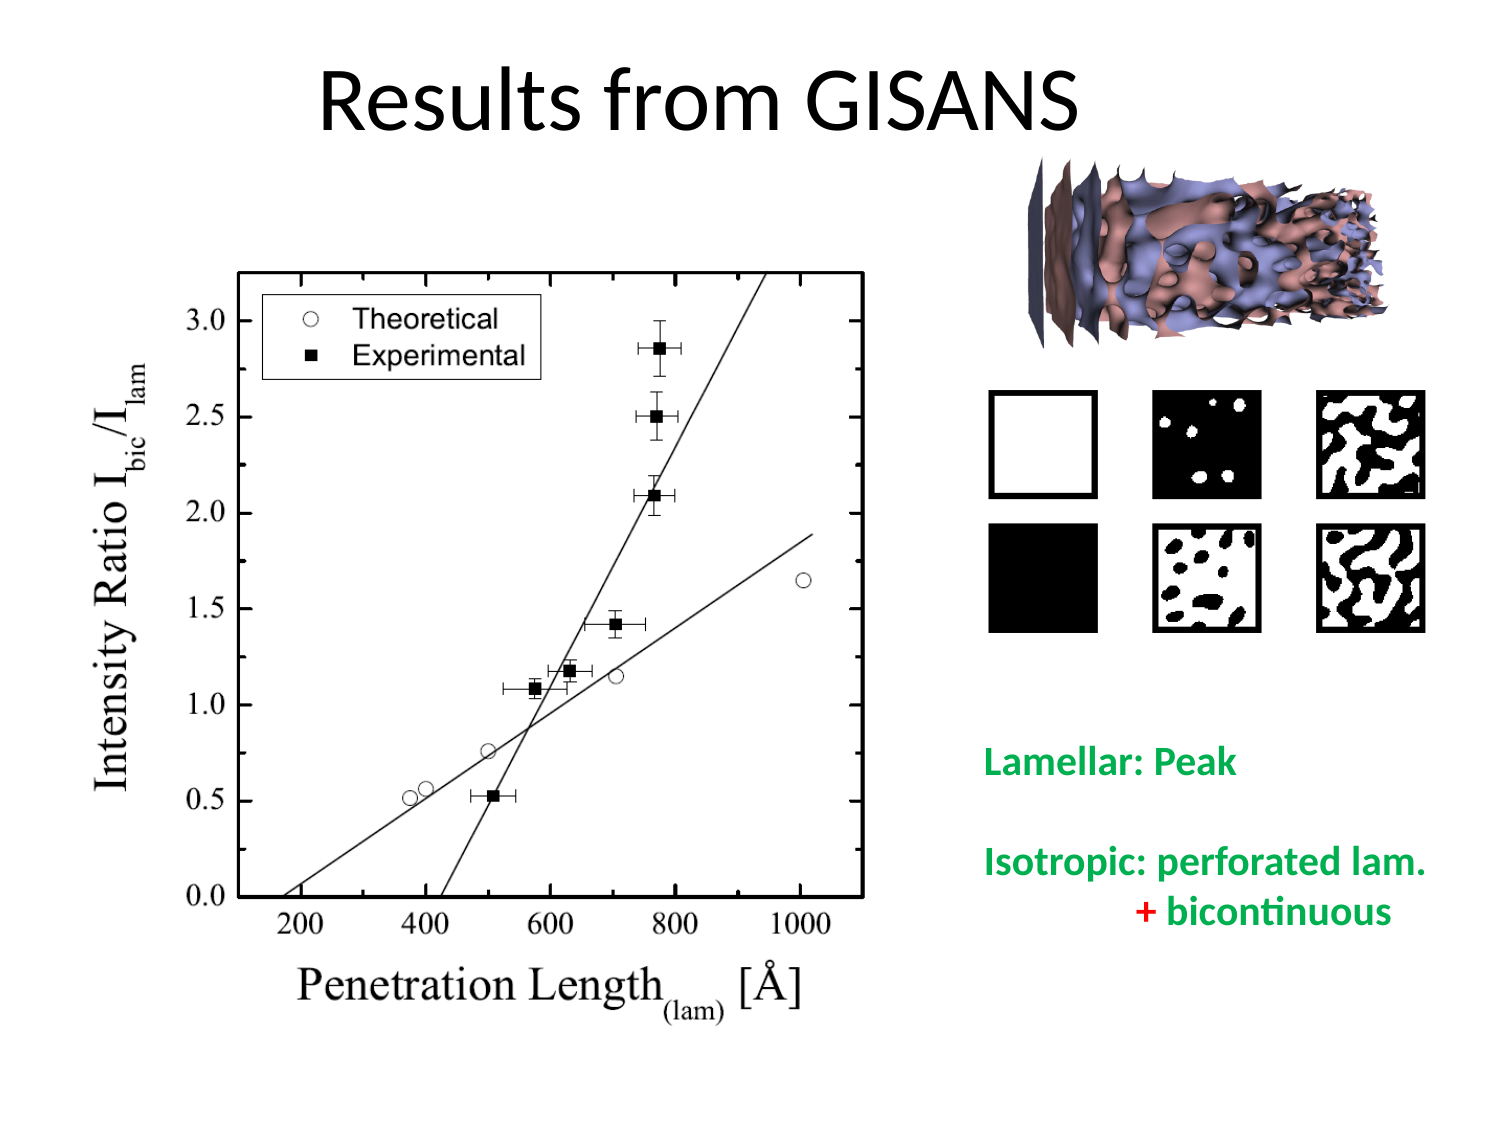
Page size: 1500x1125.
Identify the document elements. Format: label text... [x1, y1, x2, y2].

title Results from GISANS [62, 0, 1338, 188]
picture [81, 269, 870, 1032]
text_box Lamellar: Peak Isotropic: perforated lam. + bicontinuous [969, 726, 1443, 942]
picture [984, 386, 1430, 637]
picture [1019, 152, 1395, 354]
